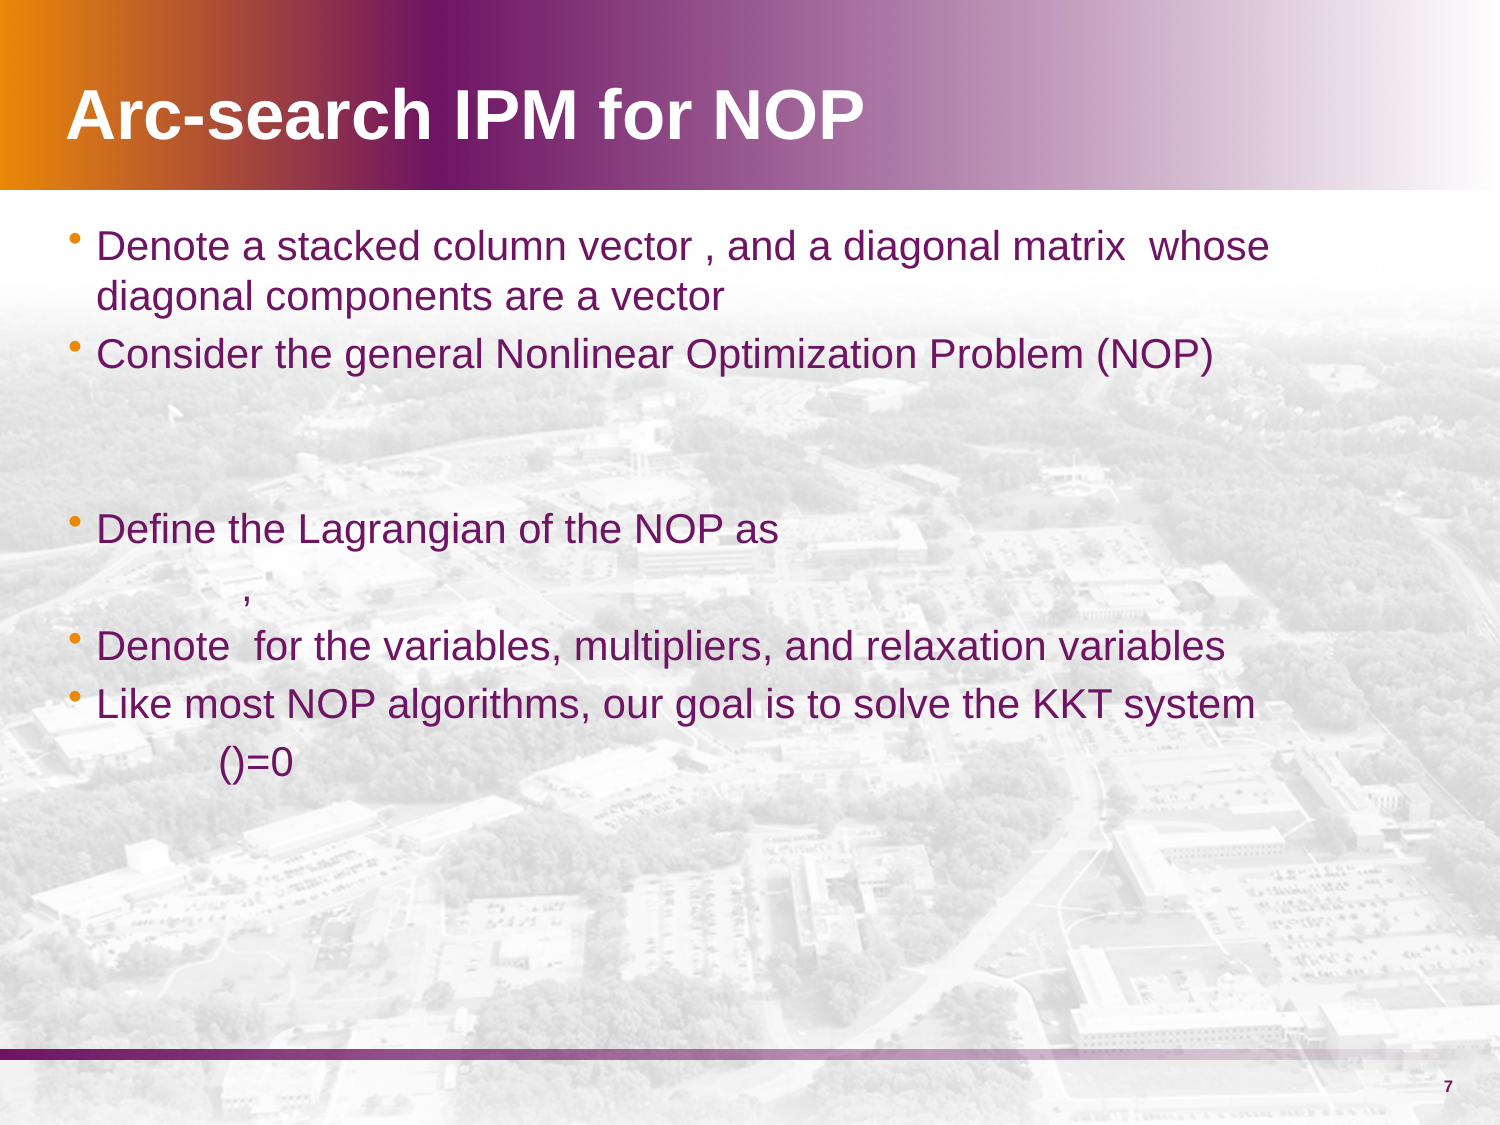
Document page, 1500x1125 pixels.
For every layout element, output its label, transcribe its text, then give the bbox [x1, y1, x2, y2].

picture [0, 0, 1500, 1125]
title Arc-search IPM for NOP [50, 54, 1453, 179]
slide_number 7 [1408, 1068, 1469, 1107]
